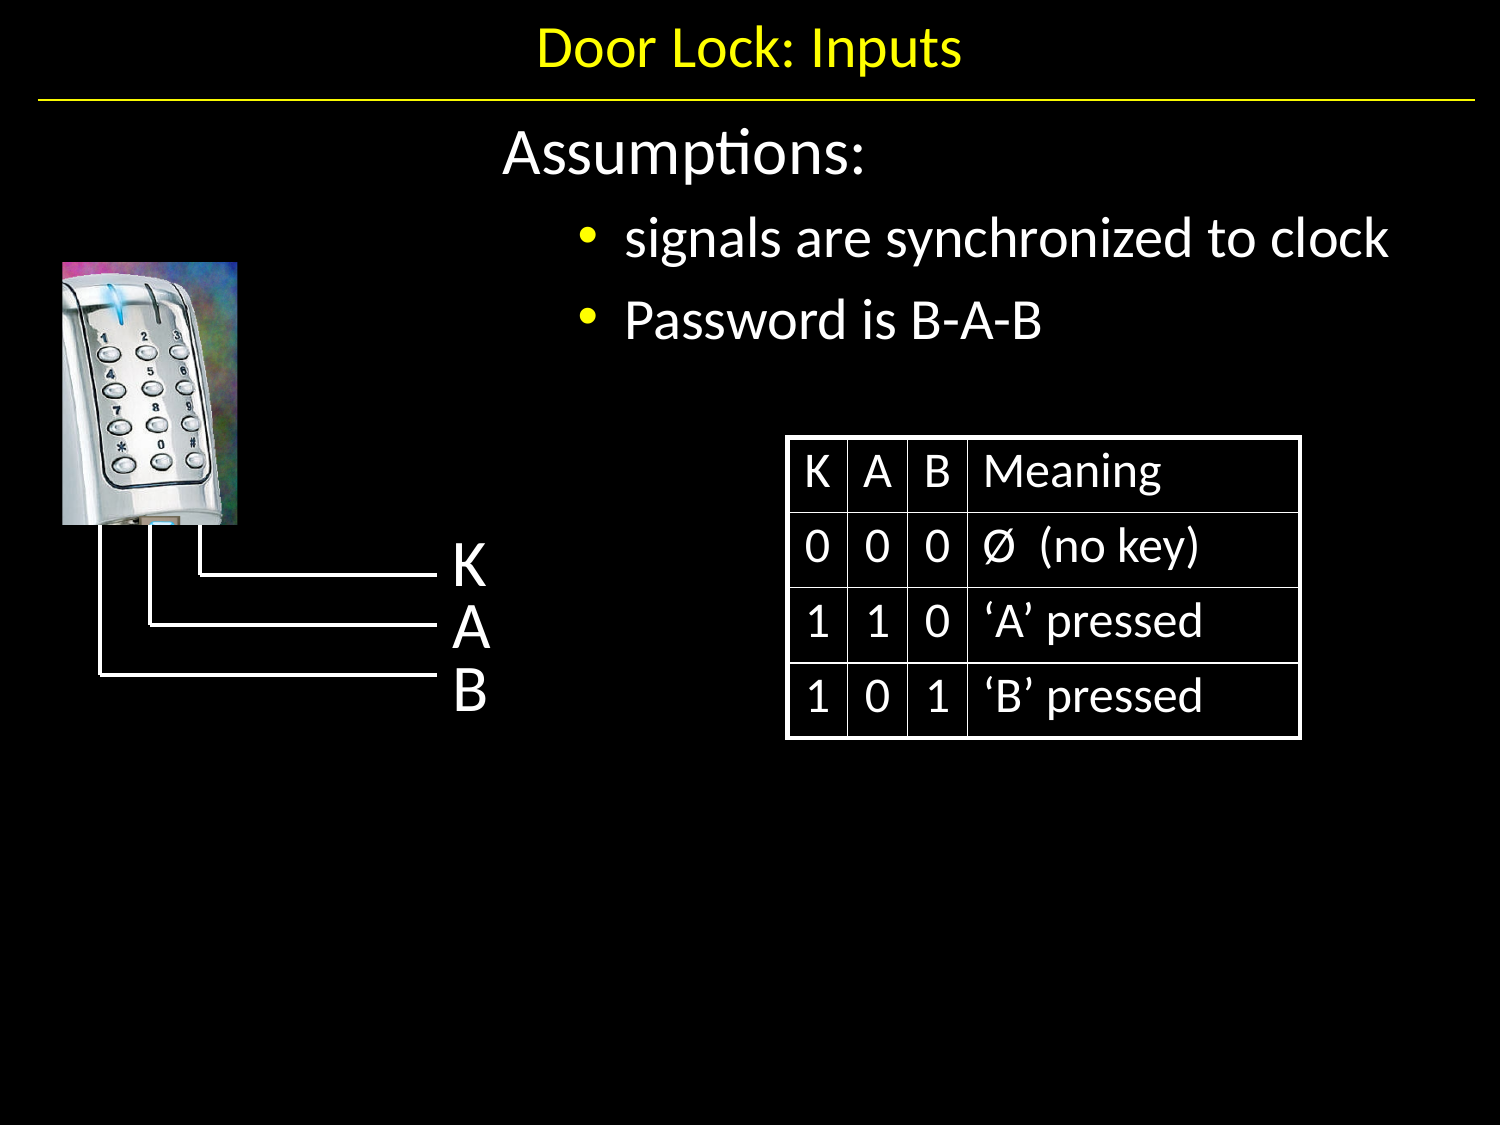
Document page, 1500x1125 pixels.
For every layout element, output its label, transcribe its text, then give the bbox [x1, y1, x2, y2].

table_cell 1 [848, 588, 907, 662]
table_cell 0 [790, 513, 847, 587]
table_header A [848, 440, 907, 512]
table_cell ‘A’ pressed [968, 588, 1298, 662]
text_box B [437, 637, 488, 733]
table_cell 1 [790, 588, 847, 662]
table_cell 1 [790, 664, 847, 736]
table_header Meaning [968, 440, 1298, 512]
table_cell 0 [908, 513, 967, 587]
table_cell Ø (no key) [968, 513, 1298, 587]
text_box A [437, 574, 488, 637]
table_cell 0 [908, 588, 967, 662]
table_cell 0 [848, 664, 907, 736]
table_cell 0 [848, 513, 907, 587]
table_cell 1 [908, 664, 967, 736]
picture [62, 262, 238, 526]
table_header K [790, 440, 847, 512]
title Door Lock: Inputs [37, 0, 1463, 88]
table_cell ‘B’ pressed [968, 664, 1298, 736]
table_header B [908, 440, 967, 512]
text_box K [437, 512, 488, 574]
list Assumptions: signals are synchronized to clock Password is B-A-B [487, 99, 1463, 588]
